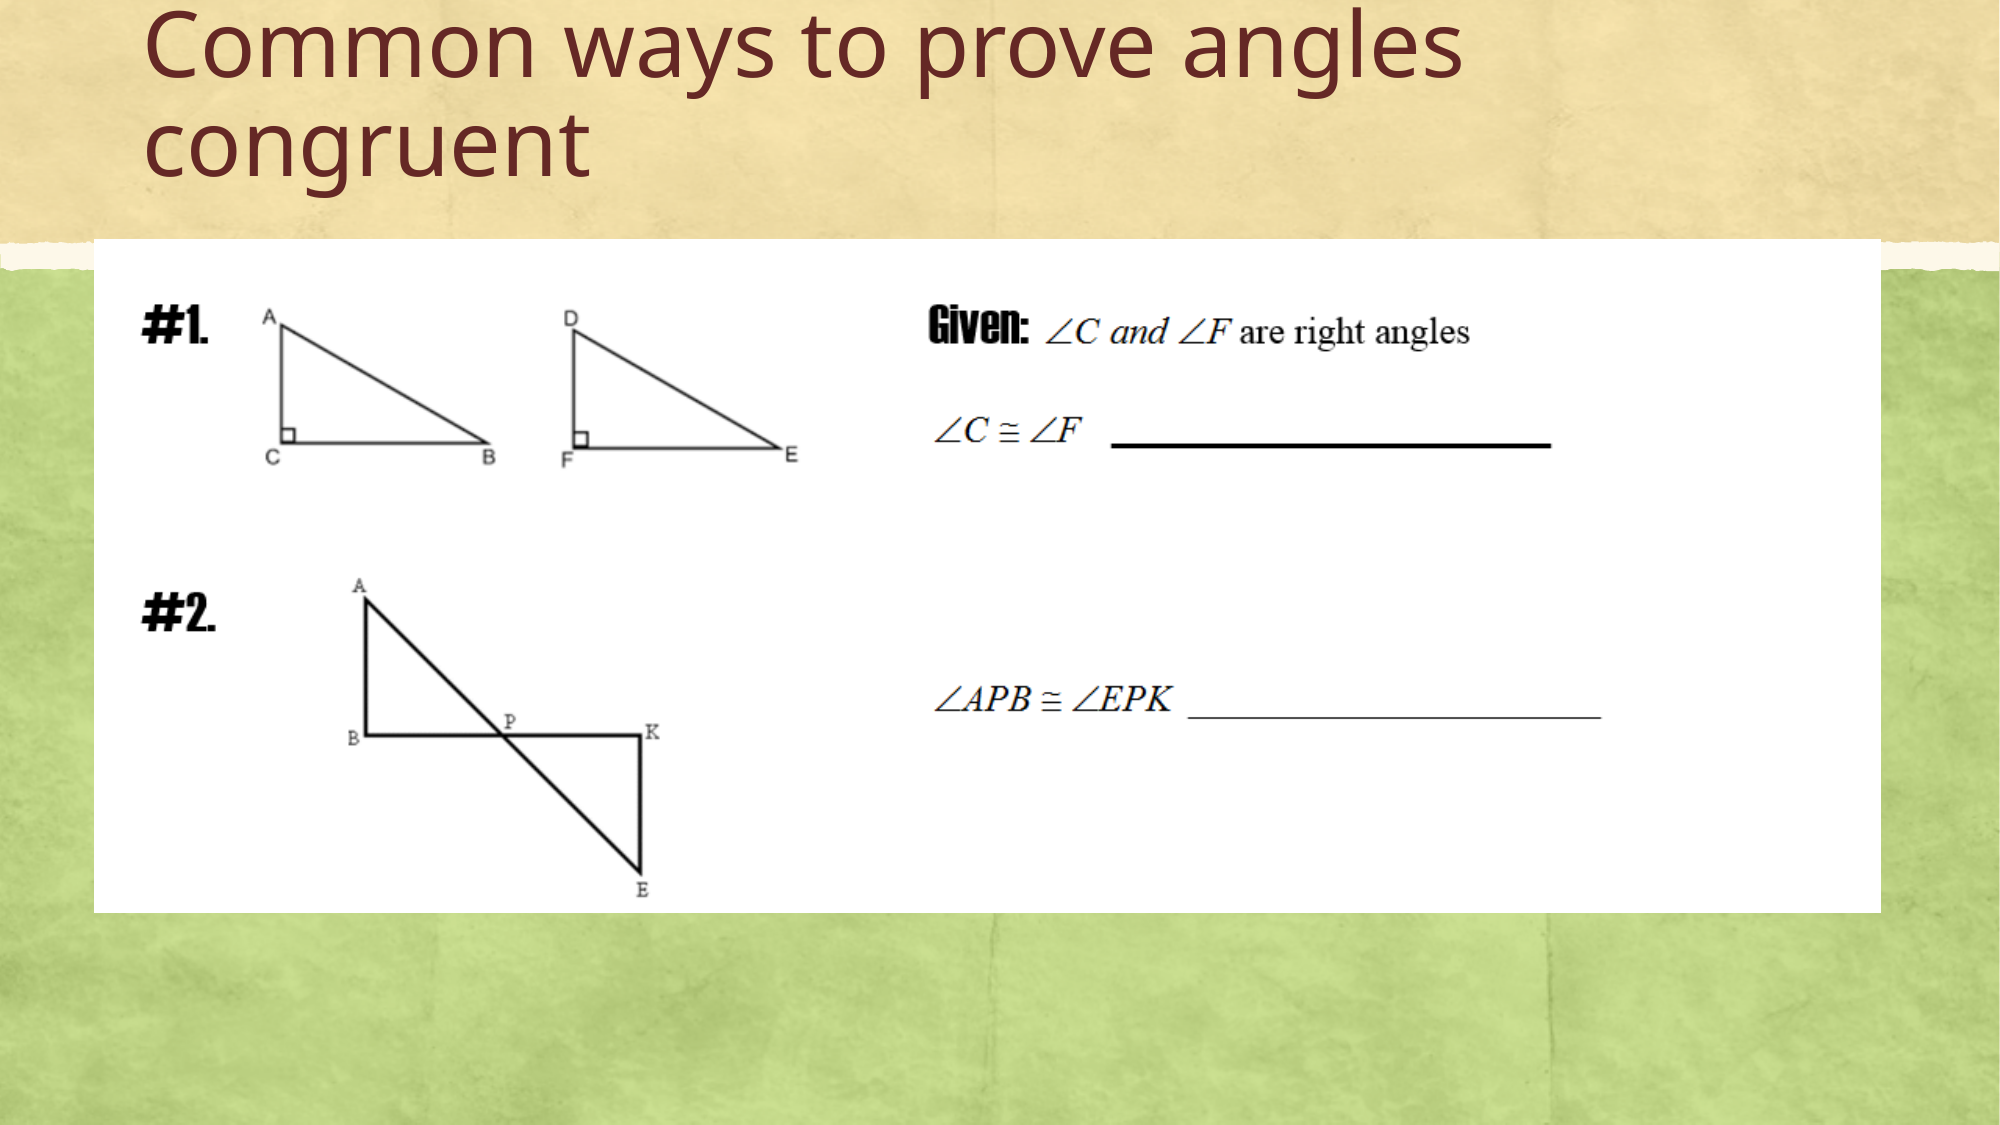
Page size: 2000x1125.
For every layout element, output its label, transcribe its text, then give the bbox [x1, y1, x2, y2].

title Common ways to prove angles congruent [127, 28, 1848, 204]
picture [94, 239, 1881, 913]
